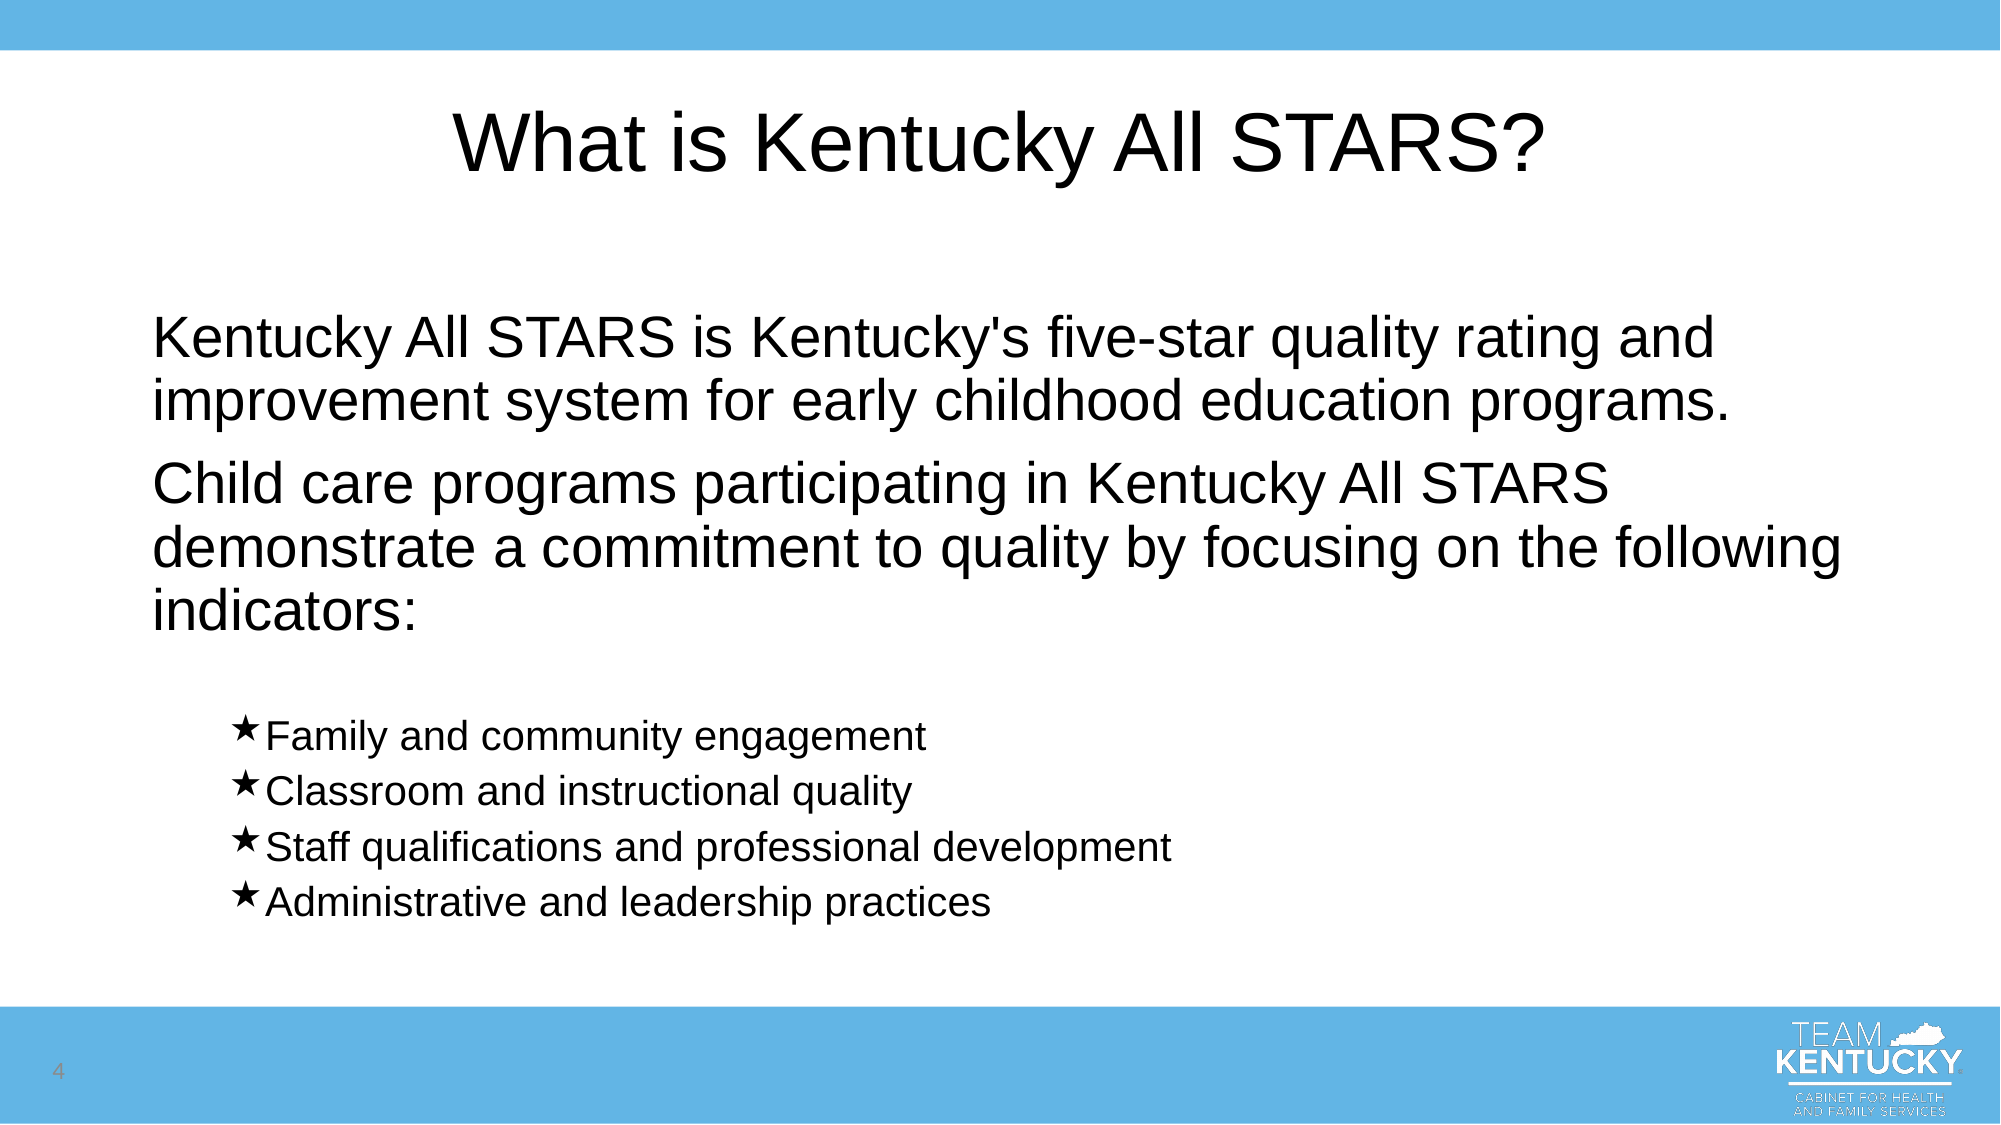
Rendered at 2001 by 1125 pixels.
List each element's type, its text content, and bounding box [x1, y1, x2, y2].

list Kentucky All STARS is Kentucky's five-star quality rating and improvement system for early childhood education programs. Child care programs participating in Kentucky All STARS demonstrate a commitment to quality by focusing on the following indicators: Family and community engagement Classroom and instructional quality Staff qualifications and professional development Administrative and leadership practices [137, 299, 1863, 1014]
picture [1777, 1022, 1963, 1116]
title What is Kentucky All STARS? [137, 59, 1863, 229]
slide_number 4 [37, 1039, 488, 1100]
